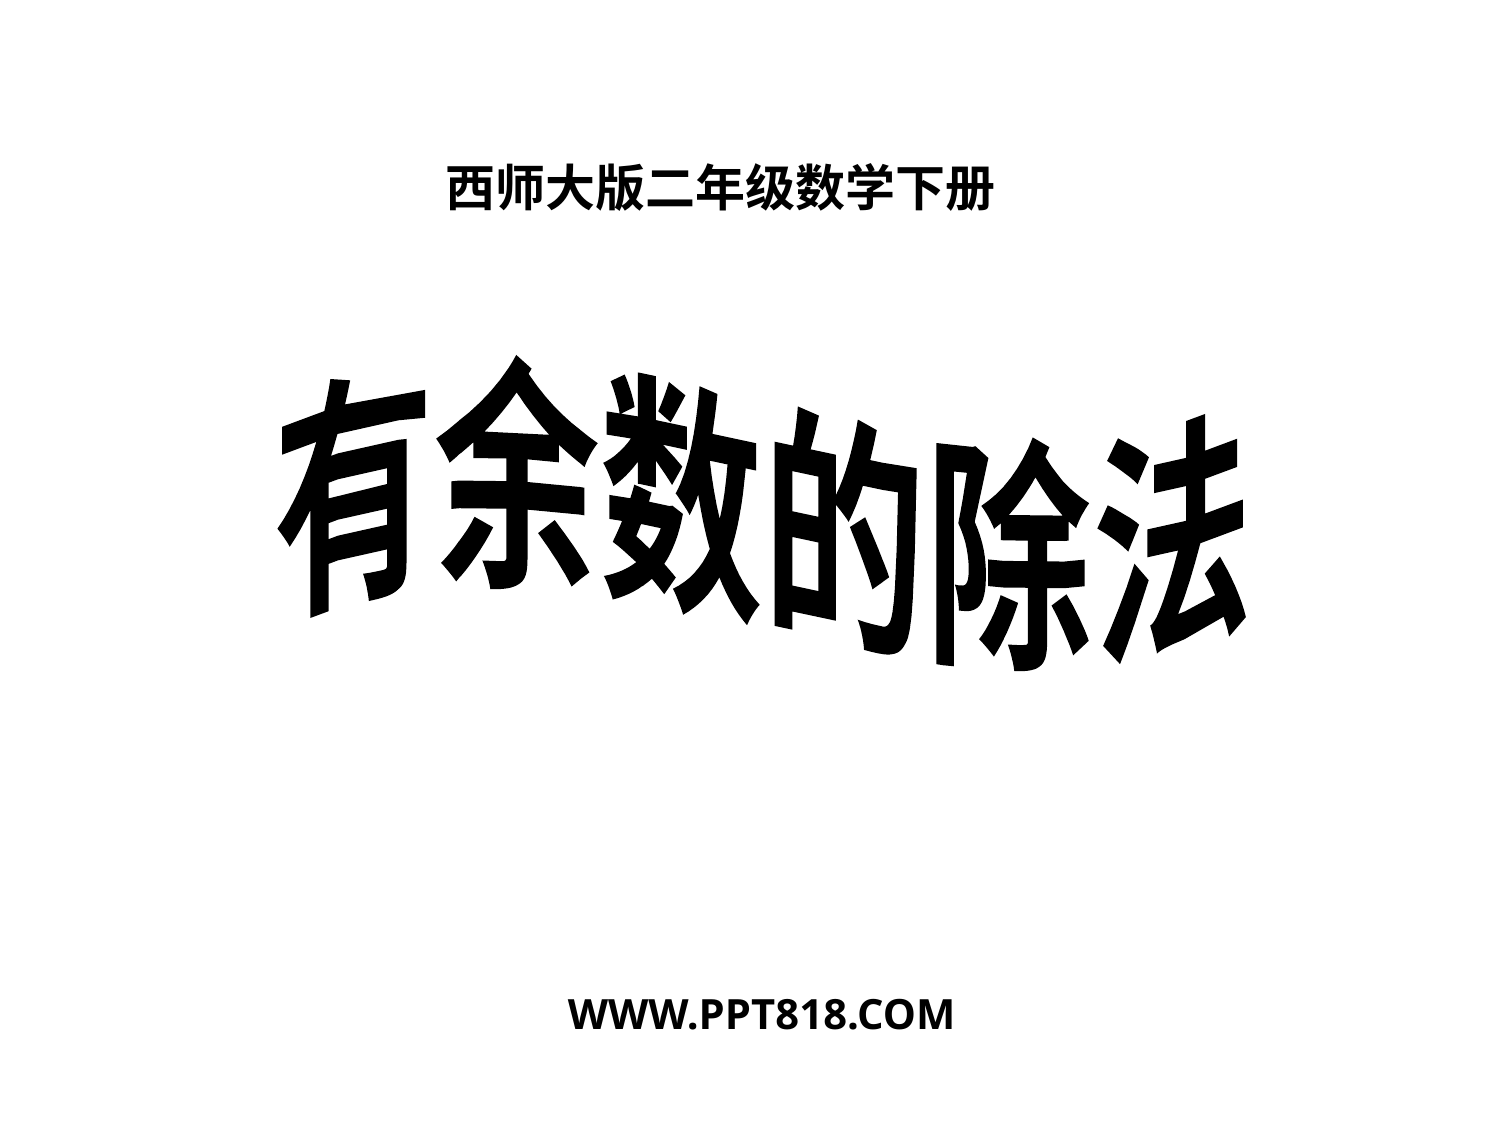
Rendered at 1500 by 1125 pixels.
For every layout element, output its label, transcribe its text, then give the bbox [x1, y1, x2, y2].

text_box WWW.PPT818.COM [496, 976, 1027, 1046]
text_box 西师大版二年级数学下册 [253, 148, 1188, 224]
